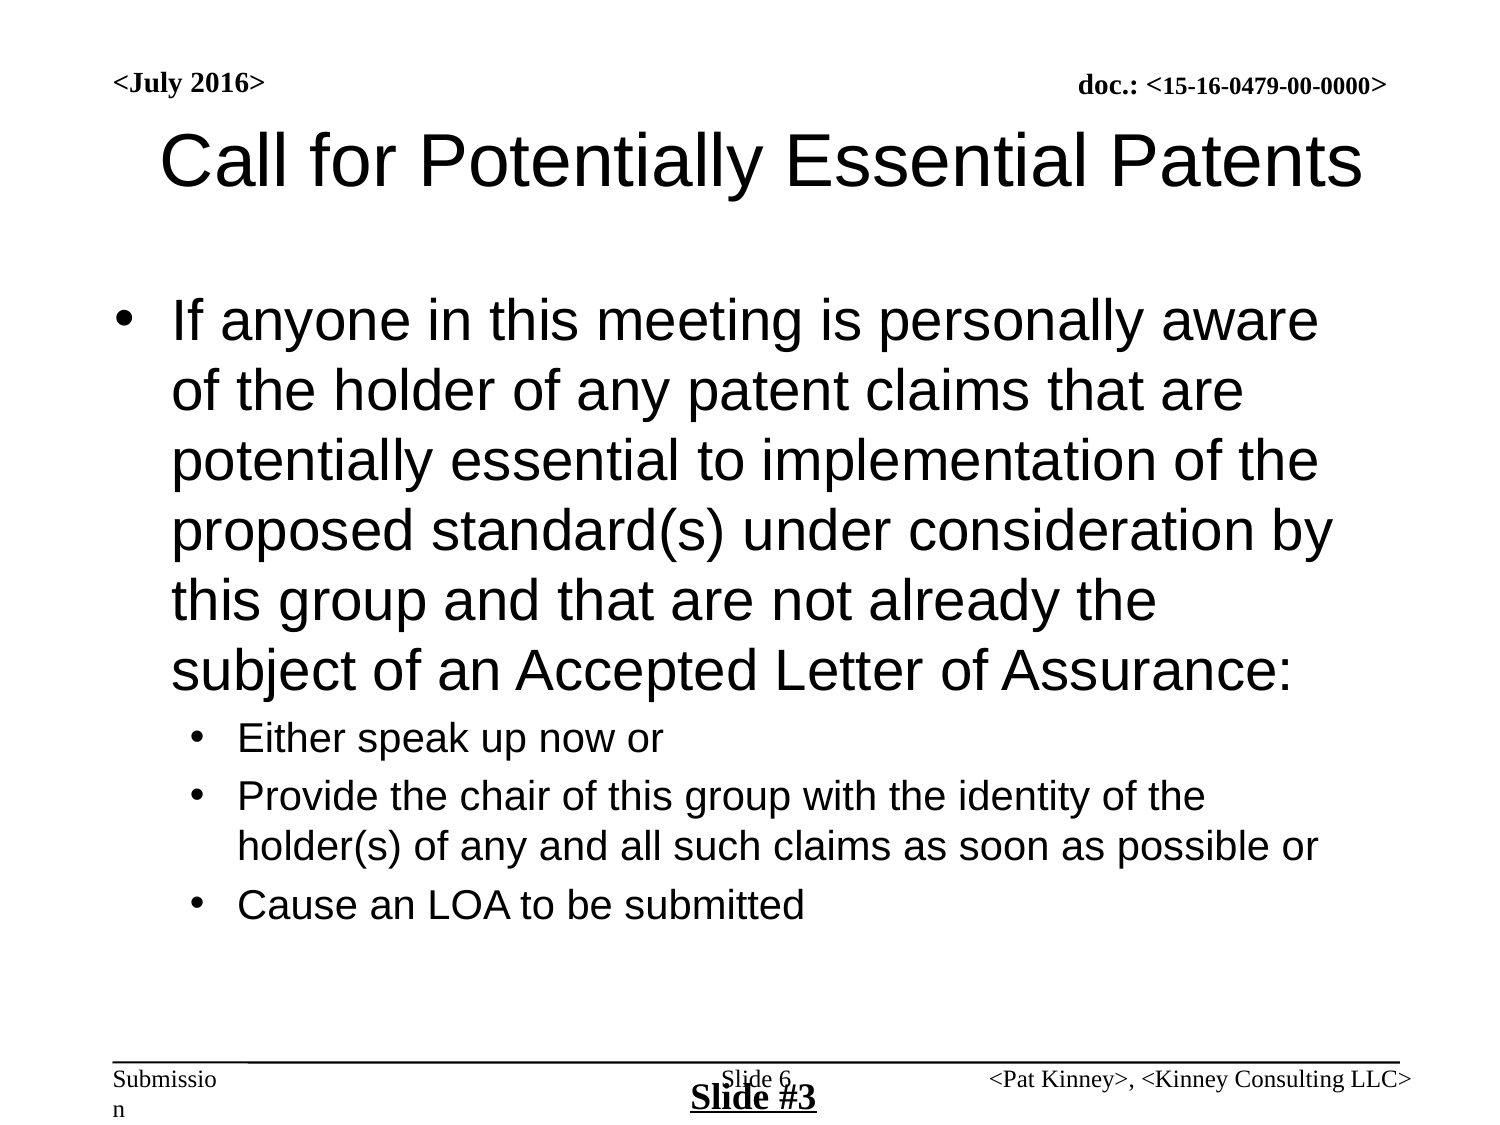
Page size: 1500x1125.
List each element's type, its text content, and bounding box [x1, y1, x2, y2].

text_box Slide #3 [675, 1064, 832, 1124]
title Call for Potentially Essential Patents [50, 62, 1475, 250]
slide_number Slide 6 [712, 1061, 800, 1093]
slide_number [112, 62, 376, 99]
footer <Pat Kinney>, <Kinney Consulting LLC> [899, 1061, 1413, 1093]
list If anyone in this meeting is personally aware of the holder of any patent claims that are potentially essential to implementation of the proposed standard(s) under consideration by this group and that are not already the subject of an Accepted Letter of Assurance: Either speak up now or Provide the chair of this group with the identity of the holder(s) of any and all such claims as soon as possible or Cause an LOA to be submitted [99, 275, 1375, 950]
